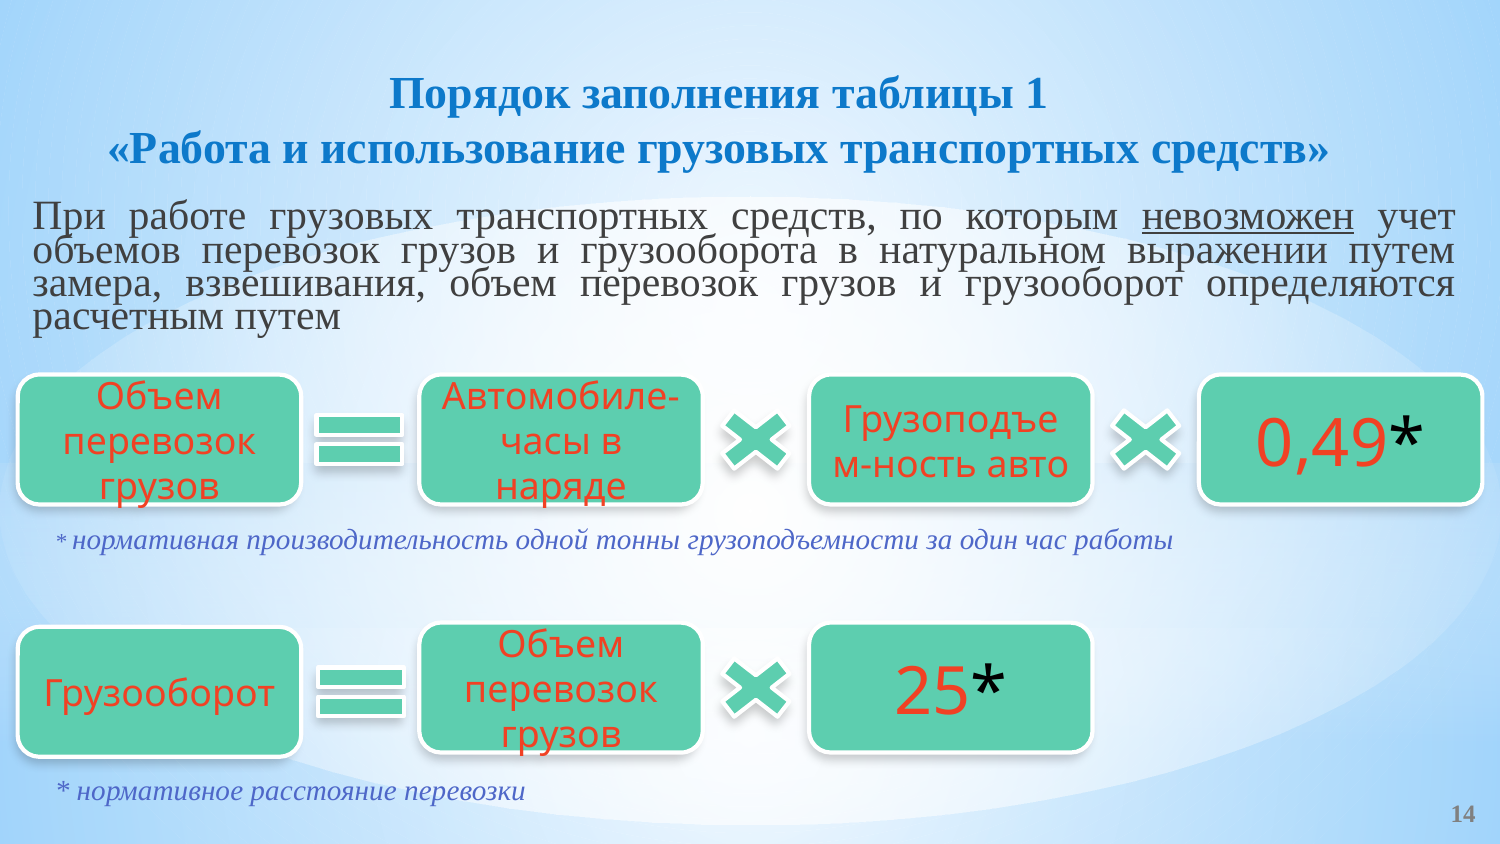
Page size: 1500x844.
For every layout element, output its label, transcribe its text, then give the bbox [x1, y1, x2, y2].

text_box При работе грузовых транспортных средств, по которым невозможен учет объемов перевозок грузов и грузооборота в натуральном выражении путем замера, взвешивания, объем перевозок грузов и грузооборот определяются расчетным путем [17, 197, 1471, 346]
text_box * нормативное расстояние перевозки [40, 764, 1341, 815]
text_box Грузоподъем-ность авто [806, 372, 1095, 507]
text_box [314, 413, 404, 437]
text_box * нормативная производительность одной тонны грузоподъемности за один час работы [40, 513, 1445, 563]
text_box [316, 695, 406, 718]
text_box 0,49* [1196, 372, 1485, 507]
text_box [314, 442, 404, 466]
text_box 25* [806, 620, 1095, 755]
text_box Грузооборот [15, 624, 304, 759]
title Порядок заполнения таблицы 1 «Работа и использование грузовых транспортных средств» [39, 55, 1399, 182]
text_box [1109, 408, 1182, 471]
text_box Объем перевозок грузов [15, 372, 304, 507]
slide_number 14 [1190, 789, 1491, 835]
text_box [720, 408, 792, 471]
text_box Объем перевозок грузов [417, 620, 705, 755]
text_box [316, 665, 406, 689]
text_box [720, 656, 792, 719]
text_box Автомобиле-часы в наряде [417, 372, 705, 507]
